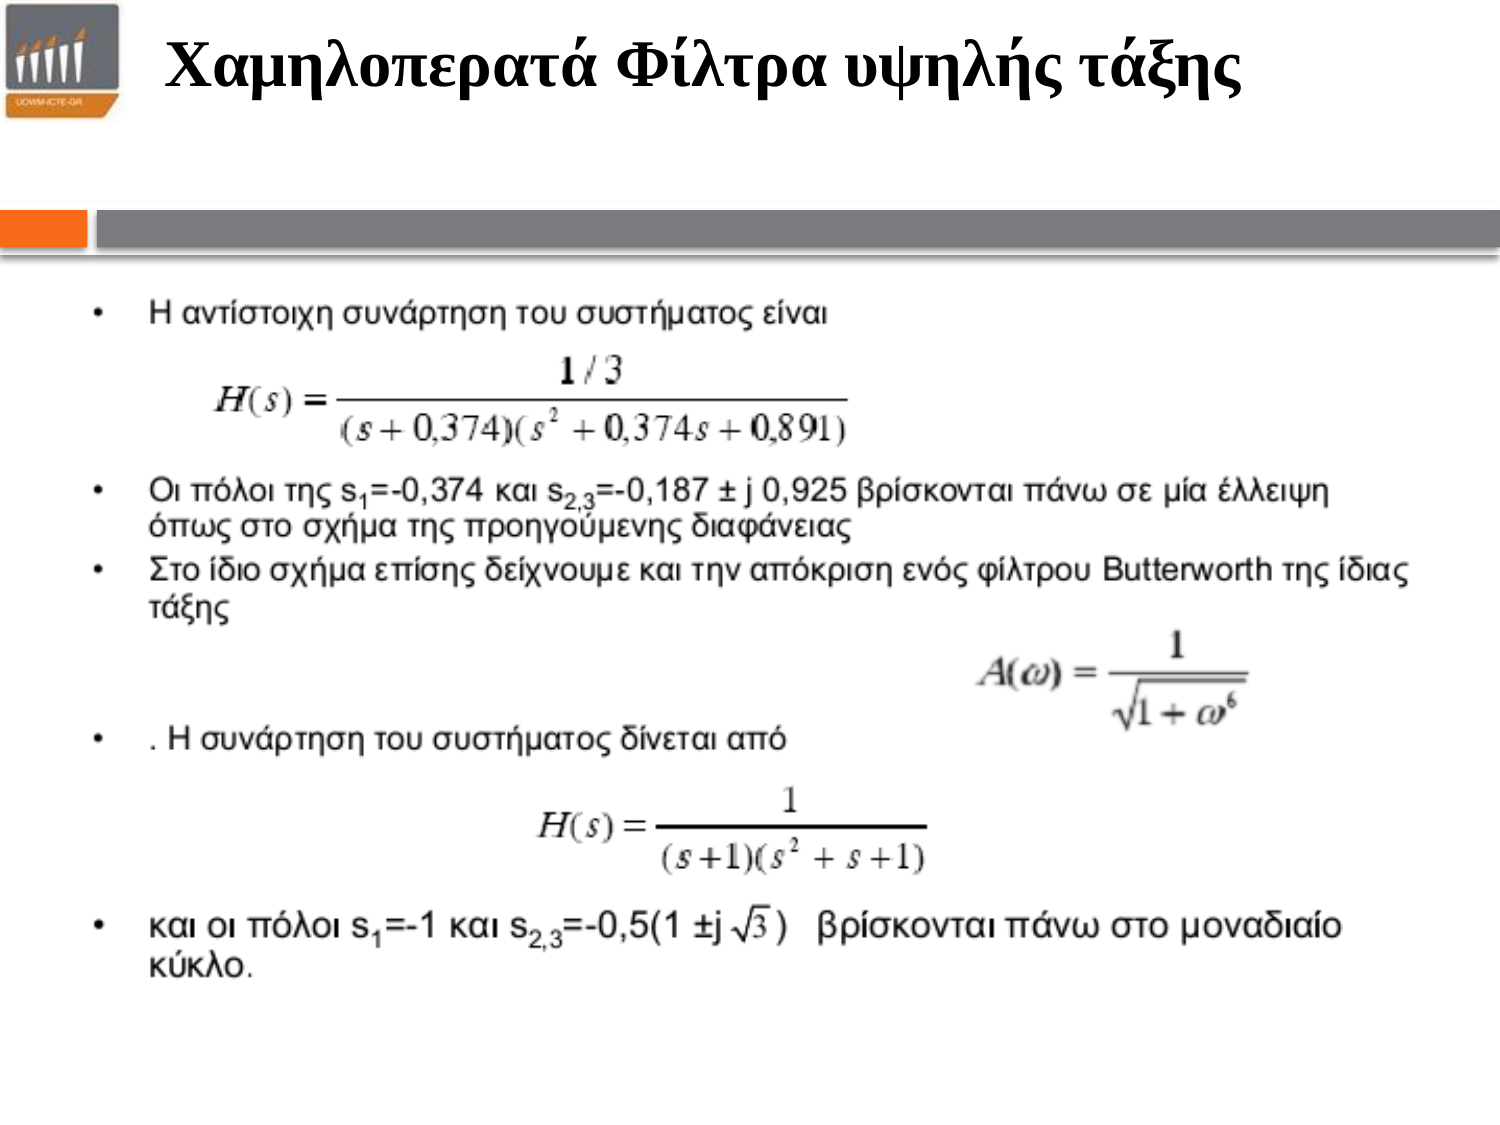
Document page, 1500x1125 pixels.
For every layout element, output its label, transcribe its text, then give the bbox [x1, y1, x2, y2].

text_box Χαμηλοπερατά Φίλτρα υψηλής τάξης [164, 27, 1242, 108]
picture [76, 272, 1464, 1059]
picture [0, 0, 125, 124]
